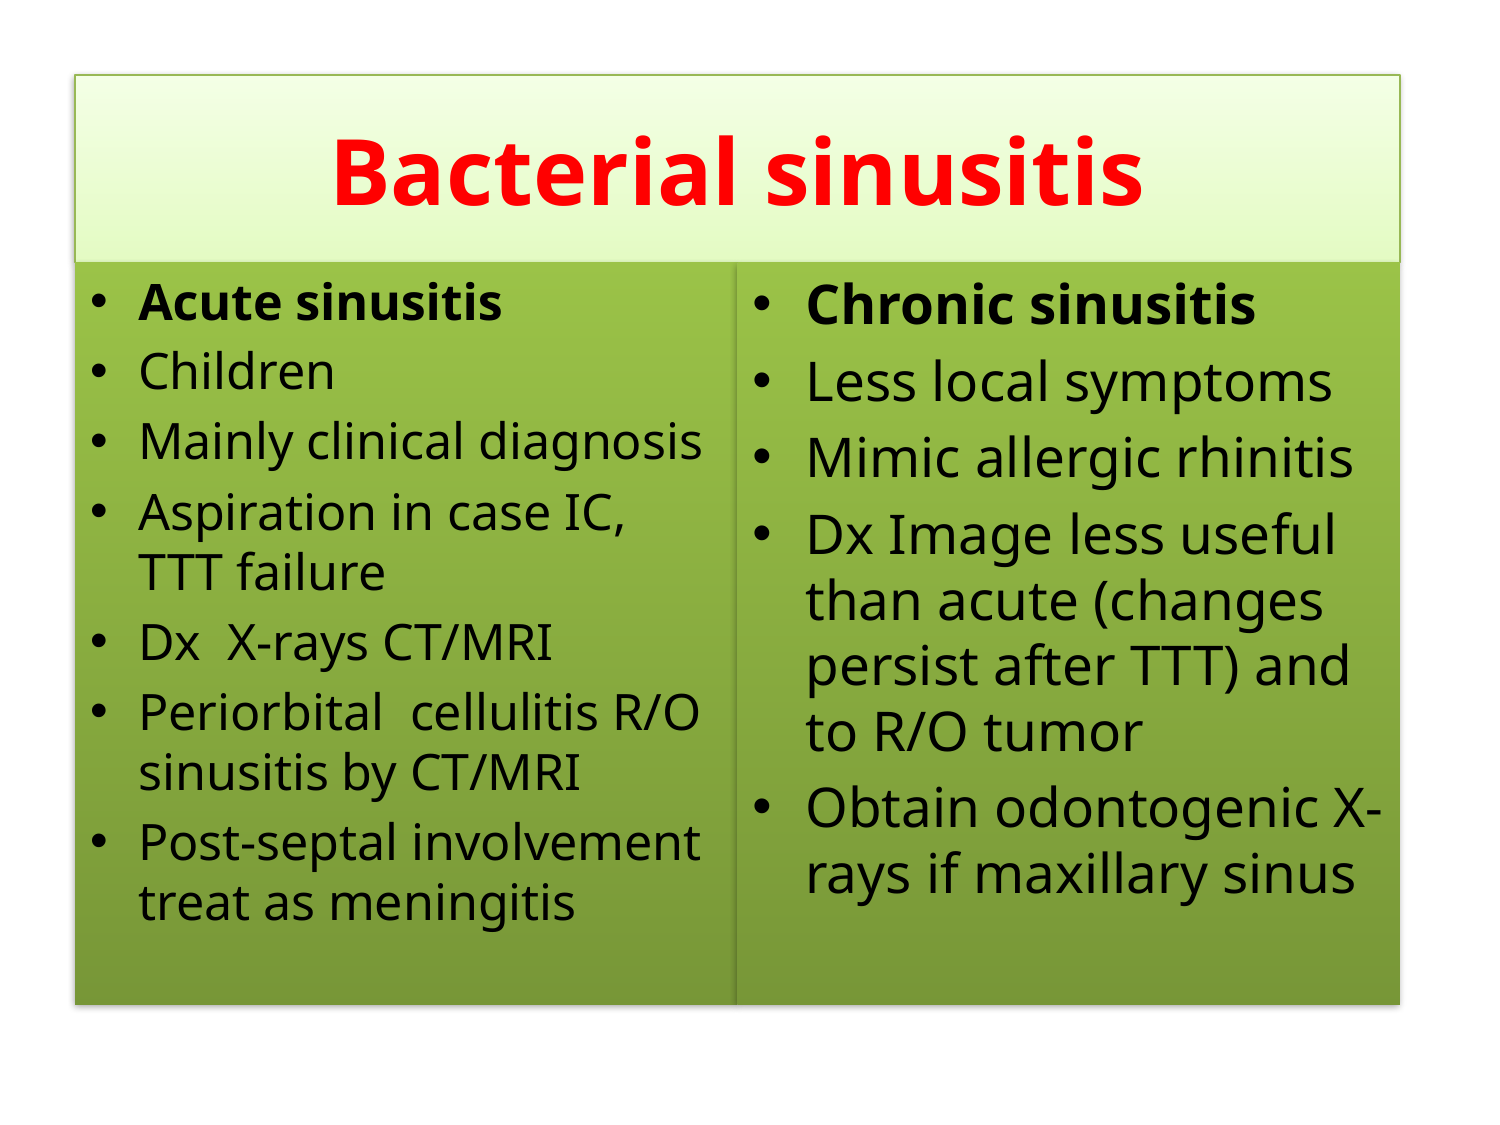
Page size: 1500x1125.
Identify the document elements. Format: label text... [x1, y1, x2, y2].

title Bacterial sinusitis [74, 74, 1401, 262]
list Chronic sinusitis Less local symptoms Mimic allergic rhinitis Dx Image less useful than acute (changes persist after TTT) and to R/O tumor Obtain odontogenic X-rays if maxillary sinus [737, 262, 1400, 1005]
list Acute sinusitis Children Mainly clinical diagnosis Aspiration in case IC, TTT failure Dx X-rays CT/MRI Periorbital cellulitis R/O sinusitis by CT/MRI Post-septal involvement treat as meningitis [75, 262, 735, 1005]
